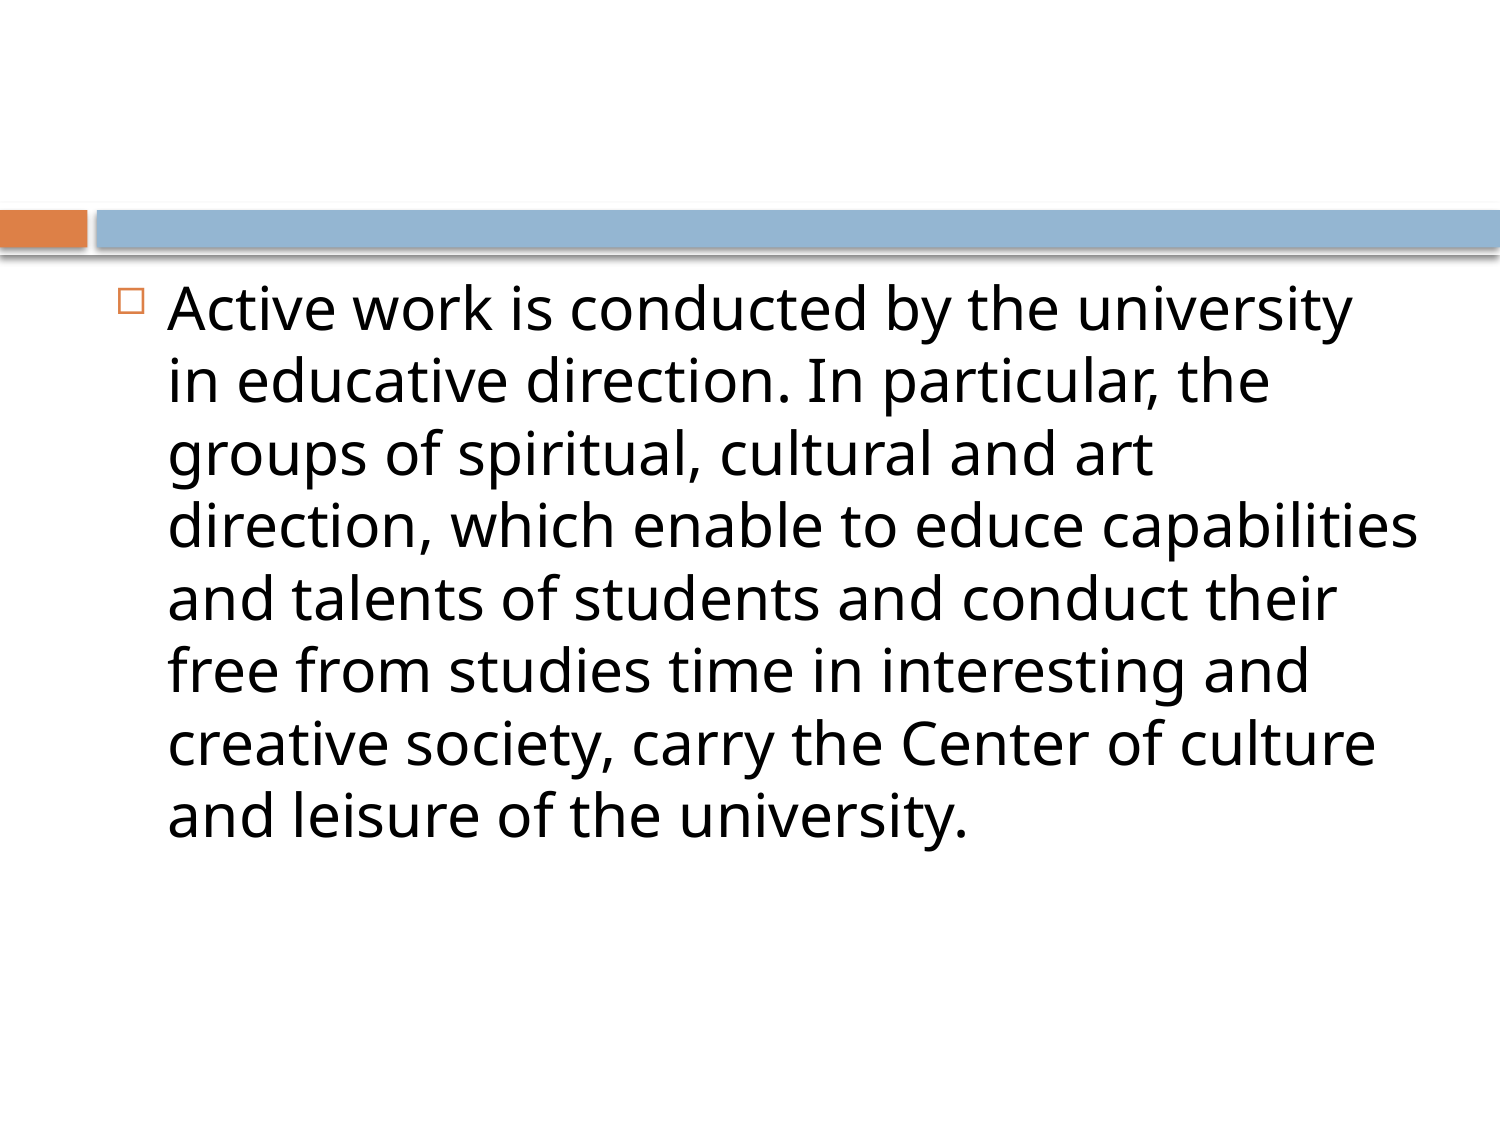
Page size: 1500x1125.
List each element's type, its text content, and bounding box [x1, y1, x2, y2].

list Active work is conducted by the university in educative direction. In particular, the groups of spiritual, cultural and art direction, which enable to educe capabilities and talents of students and conduct their free from studies time in interesting and creative society, carry the Center of culture and leisure of the university. [100, 262, 1438, 1000]
